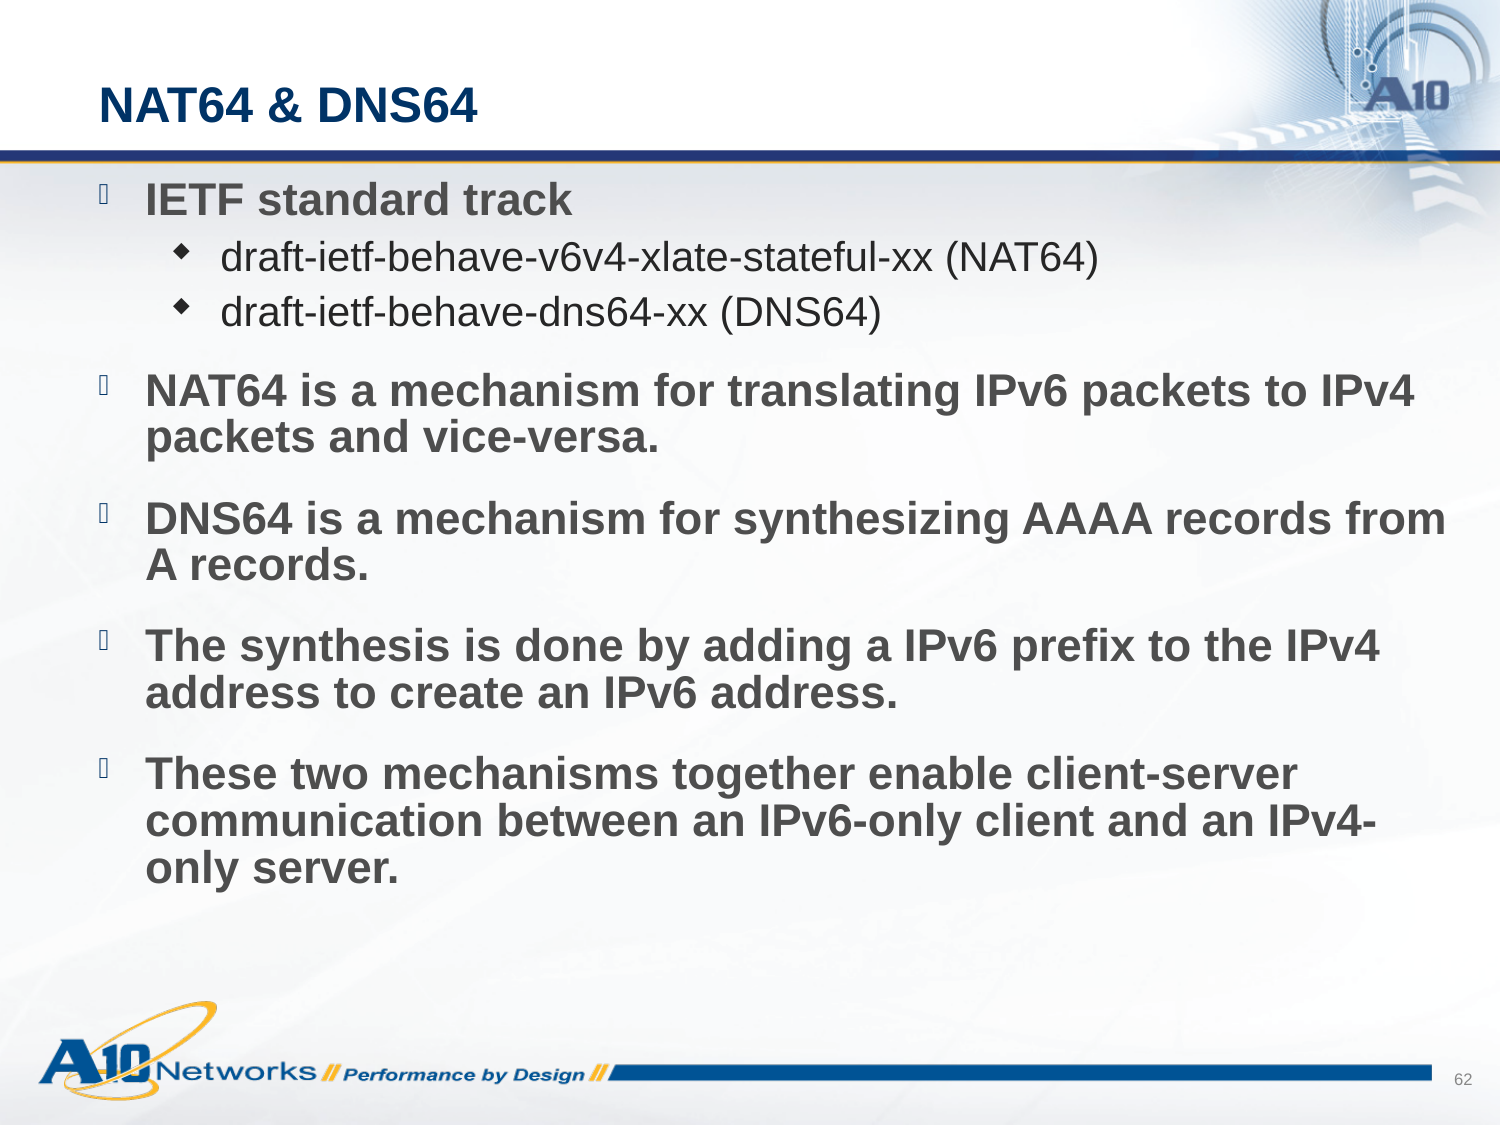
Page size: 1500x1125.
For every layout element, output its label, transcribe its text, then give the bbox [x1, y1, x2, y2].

title NAT64 & DNS64 [83, 35, 1282, 142]
list IETF standard track draft-ietf-behave-v6v4-xlate-stateful-xx (NAT64) draft-ietf-behave-dns64-xx (DNS64) NAT64 is a mechanism for translating IPv6 packets to IPv4 packets and vice-versa. DNS64 is a mechanism for synthesizing AAAA records from A records. The synthesis is done by adding a IPv6 prefix to the IPv4 address to create an IPv6 address. These two mechanisms together enable client-server communication between an IPv6-only client and an IPv4-only server. [83, 170, 1465, 890]
picture [0, 0, 1500, 1125]
